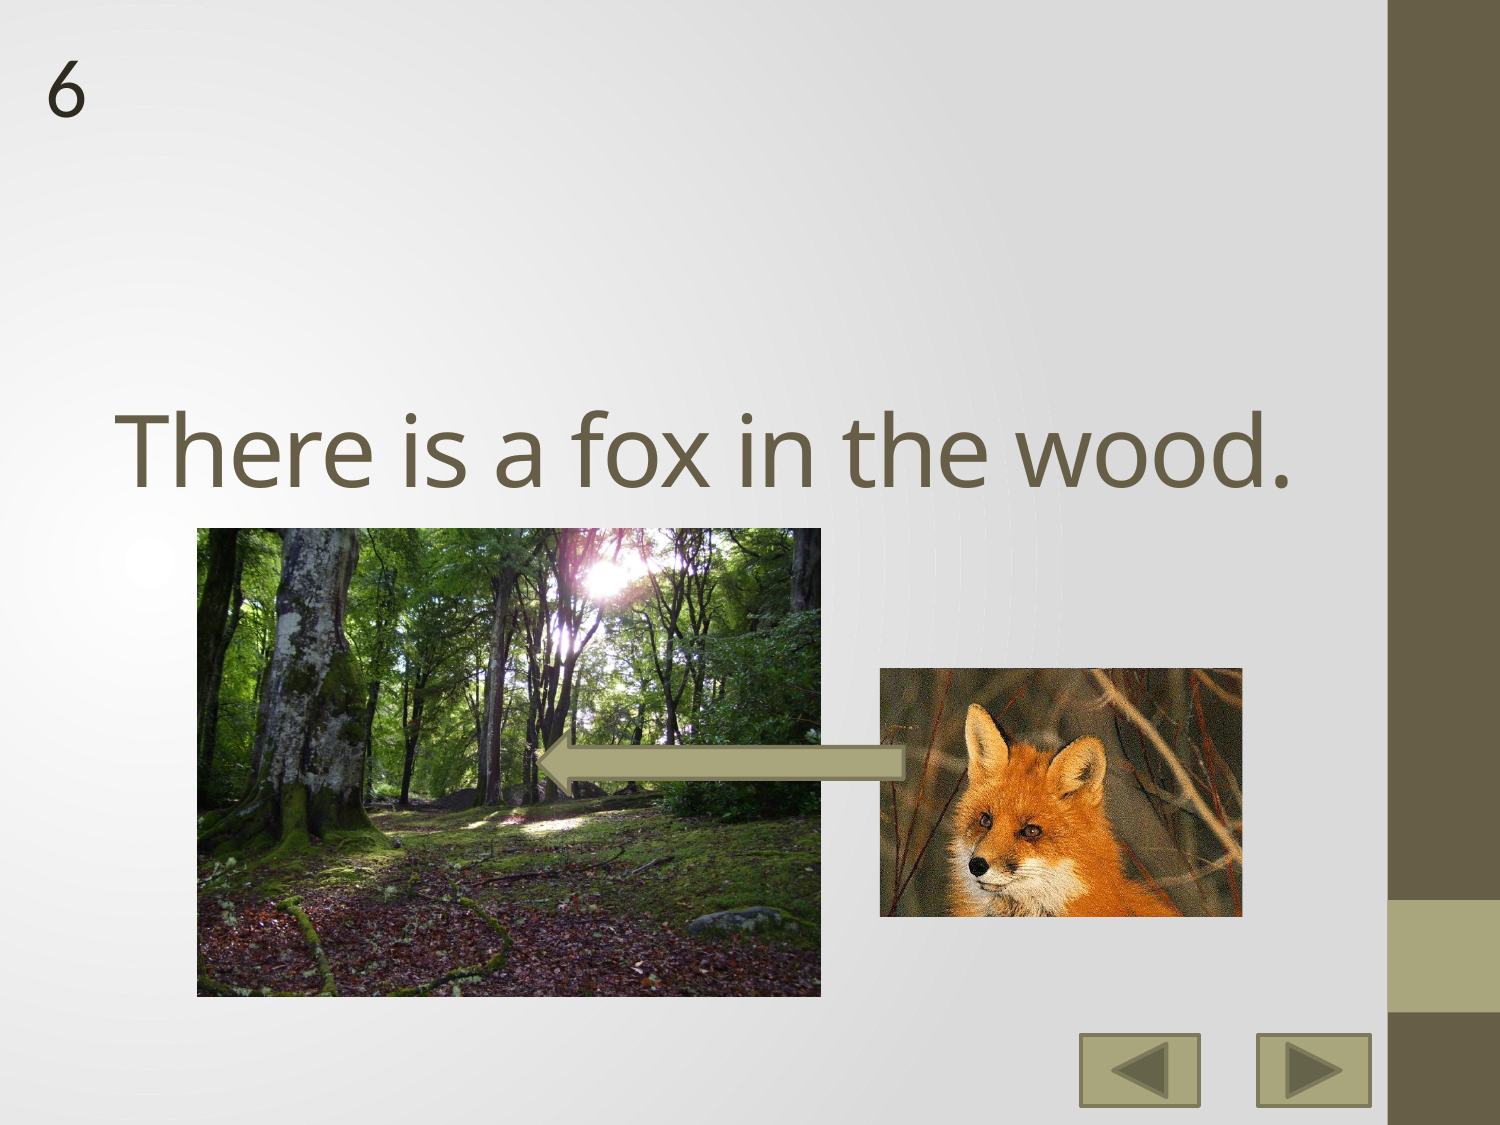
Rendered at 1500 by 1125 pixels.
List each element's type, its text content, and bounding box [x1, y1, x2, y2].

text_box 6 [30, 26, 166, 142]
text_box [1079, 1033, 1201, 1108]
picture [196, 528, 822, 998]
picture [879, 325, 1243, 918]
text_box [833, 744, 876, 781]
title There is a fox in the wood. [98, 255, 1336, 516]
text_box [1256, 1033, 1372, 1108]
